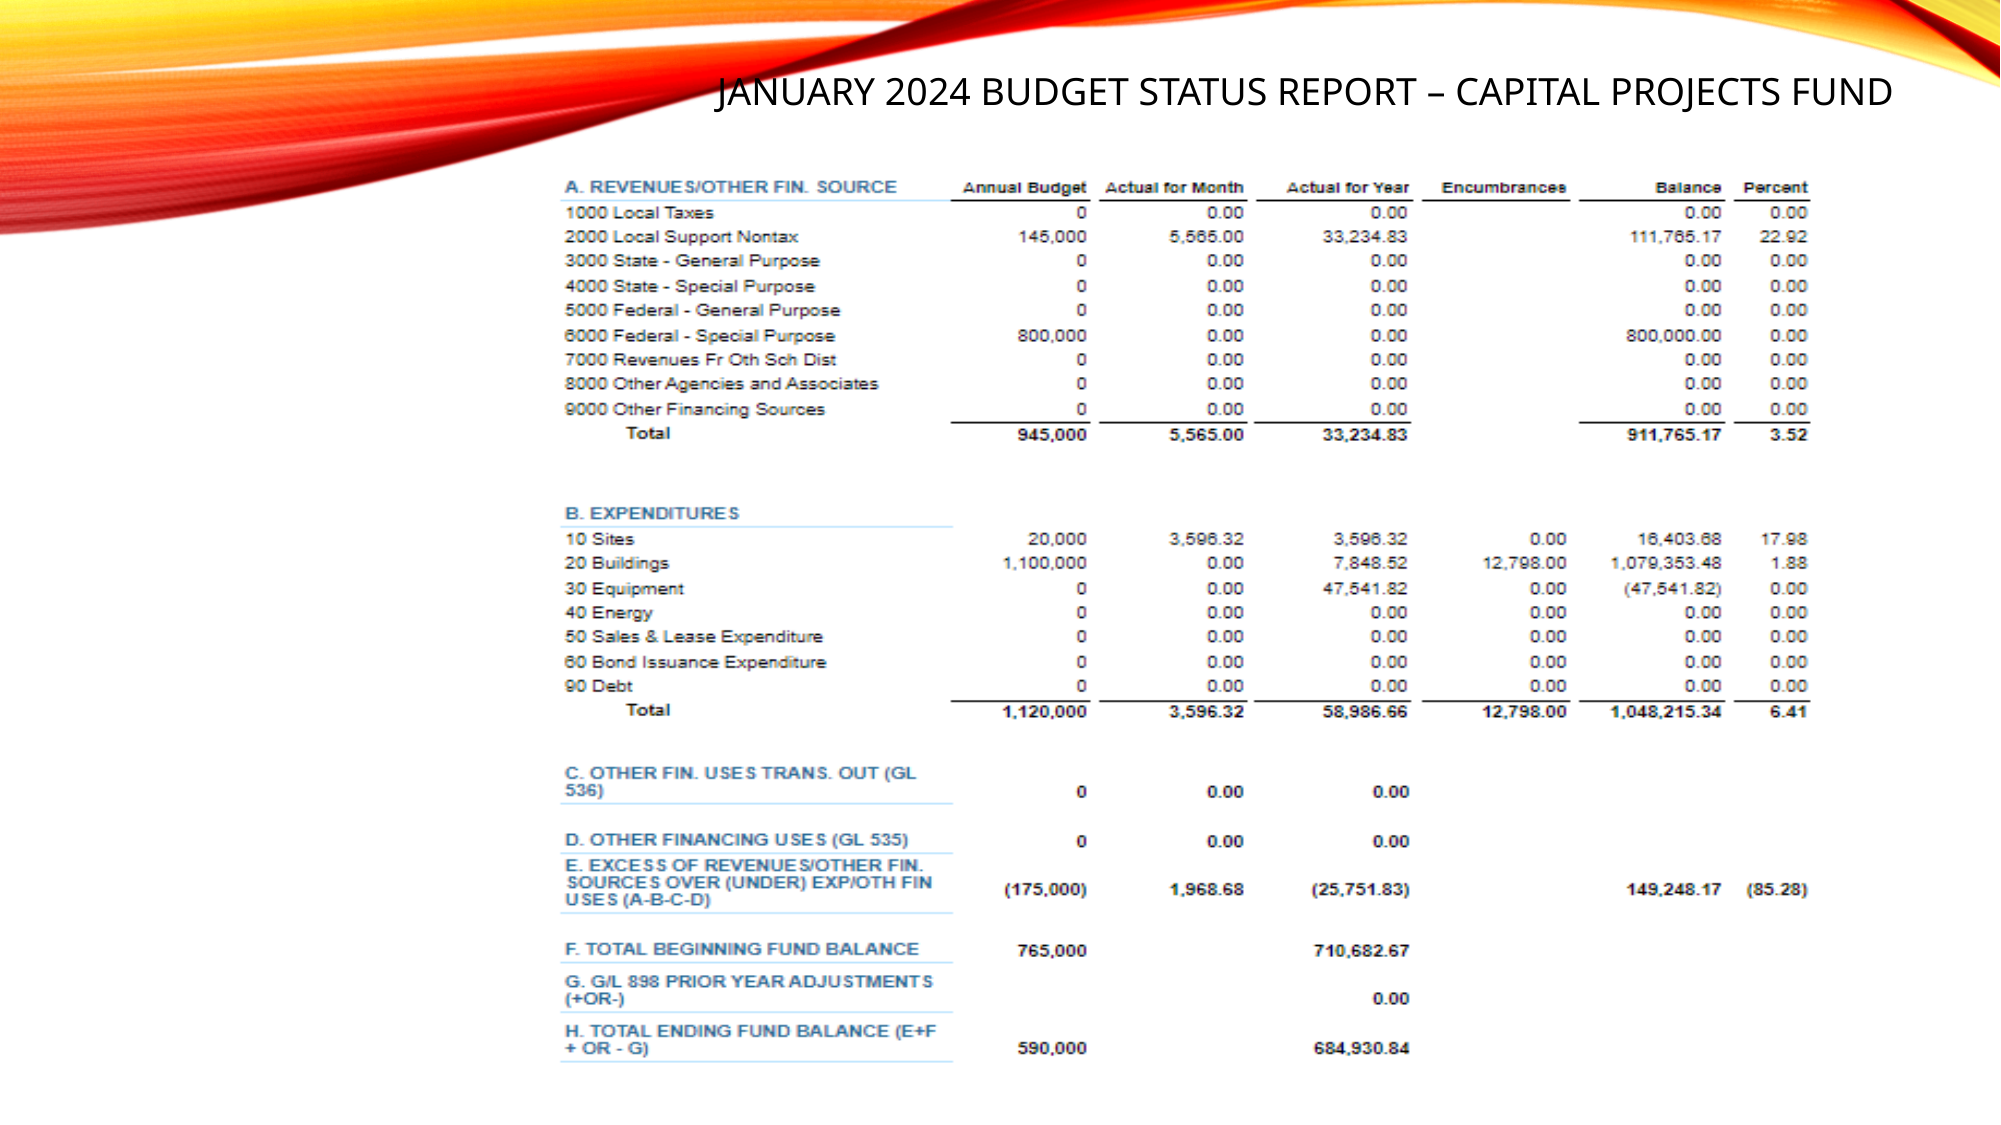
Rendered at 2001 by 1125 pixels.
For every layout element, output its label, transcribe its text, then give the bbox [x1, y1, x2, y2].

picture [0, 0, 2000, 1081]
title JANUARY 2024 BUDGET STATUS REPORT – CAPITAL PROJECTS FUND [683, 50, 1928, 138]
